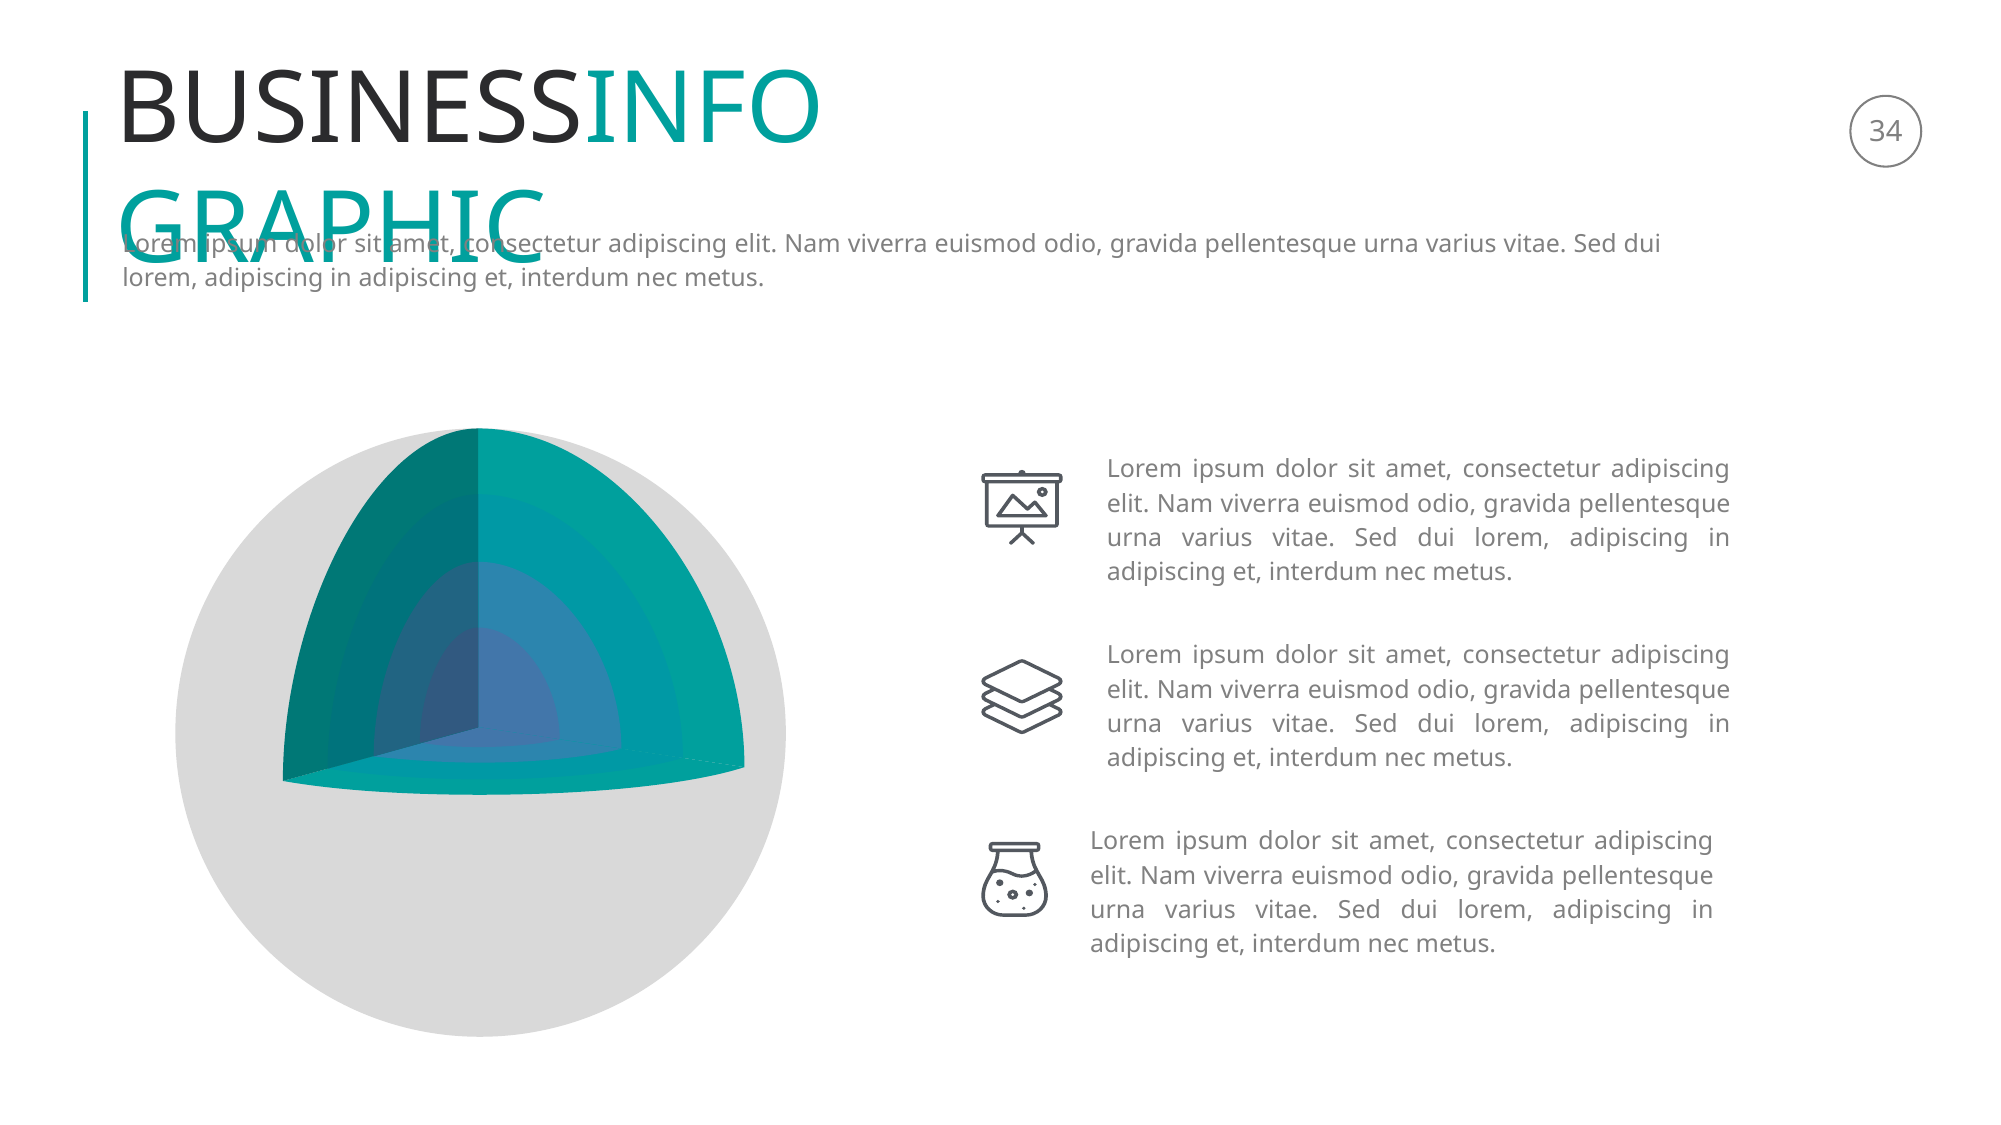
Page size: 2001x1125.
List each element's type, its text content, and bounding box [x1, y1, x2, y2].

text_box [981, 469, 1063, 545]
text_box Lorem ipsum dolor sit amet, consectetur adipiscing elit. Nam viverra euismod odio, gravida pellentesque urna varius vitae. Sed dui lorem, adipiscing in adipiscing et, interdum nec metus. [1092, 626, 1747, 780]
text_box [175, 428, 786, 1037]
text_box Lorem ipsum dolor sit amet, consectetur adipiscing elit. Nam viverra euismod odio, gravida pellentesque urna varius vitae. Sed dui lorem, adipiscing in adipiscing et, interdum nec metus. [107, 215, 1679, 299]
text_box BUSINESSINFOGRAPHIC [107, 108, 898, 215]
text_box Lorem ipsum dolor sit amet, consectetur adipiscing elit. Nam viverra euismod odio, gravida pellentesque urna varius vitae. Sed dui lorem, adipiscing in adipiscing et, interdum nec metus. [1092, 440, 1747, 594]
text_box [981, 659, 1063, 735]
text_box [981, 841, 1048, 917]
text_box Lorem ipsum dolor sit amet, consectetur adipiscing elit. Nam viverra euismod odio, gravida pellentesque urna varius vitae. Sed dui lorem, adipiscing in adipiscing et, interdum nec metus. [1075, 813, 1730, 966]
